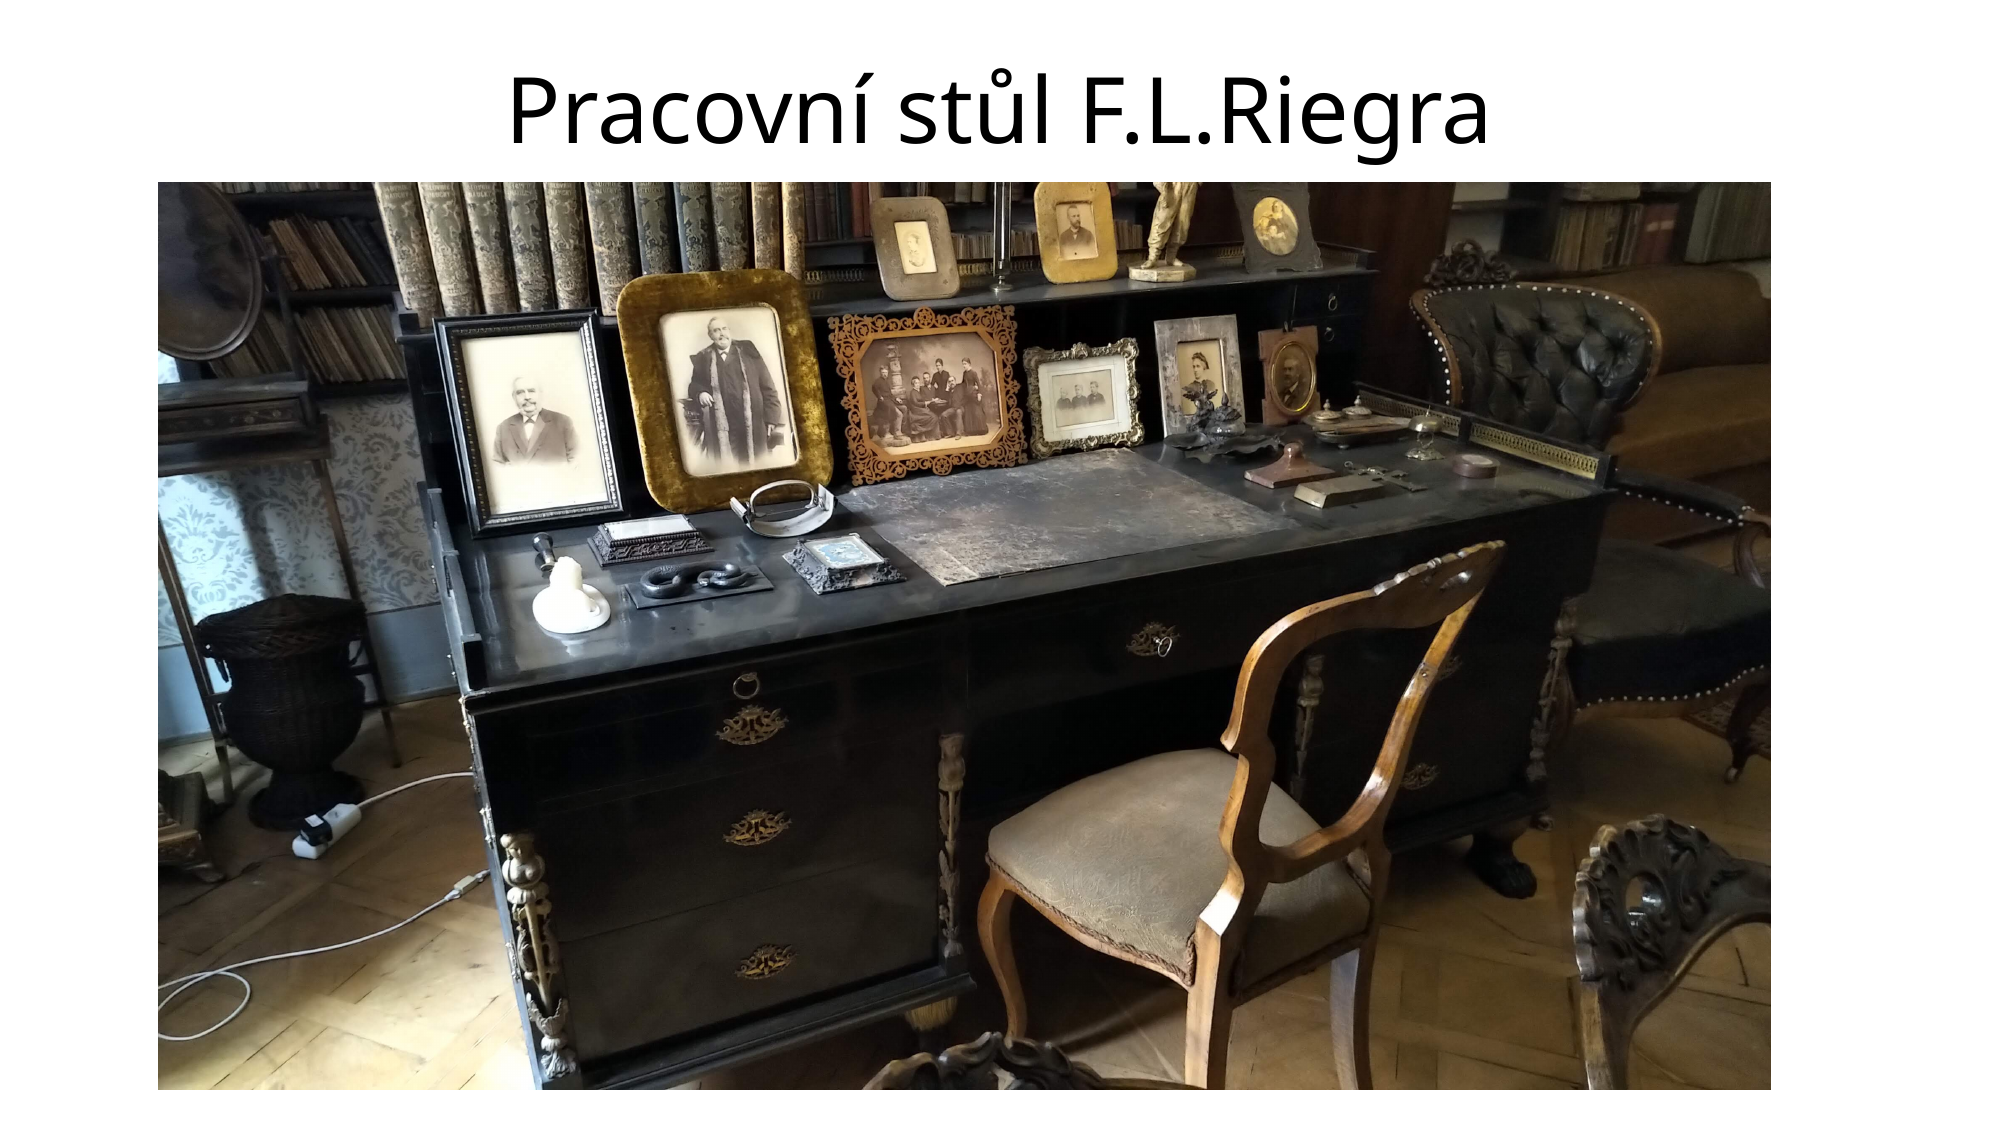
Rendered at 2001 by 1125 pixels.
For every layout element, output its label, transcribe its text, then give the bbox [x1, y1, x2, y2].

title Pracovní stůl F.L.Riegra [137, 59, 1863, 278]
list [158, 182, 1771, 1090]
